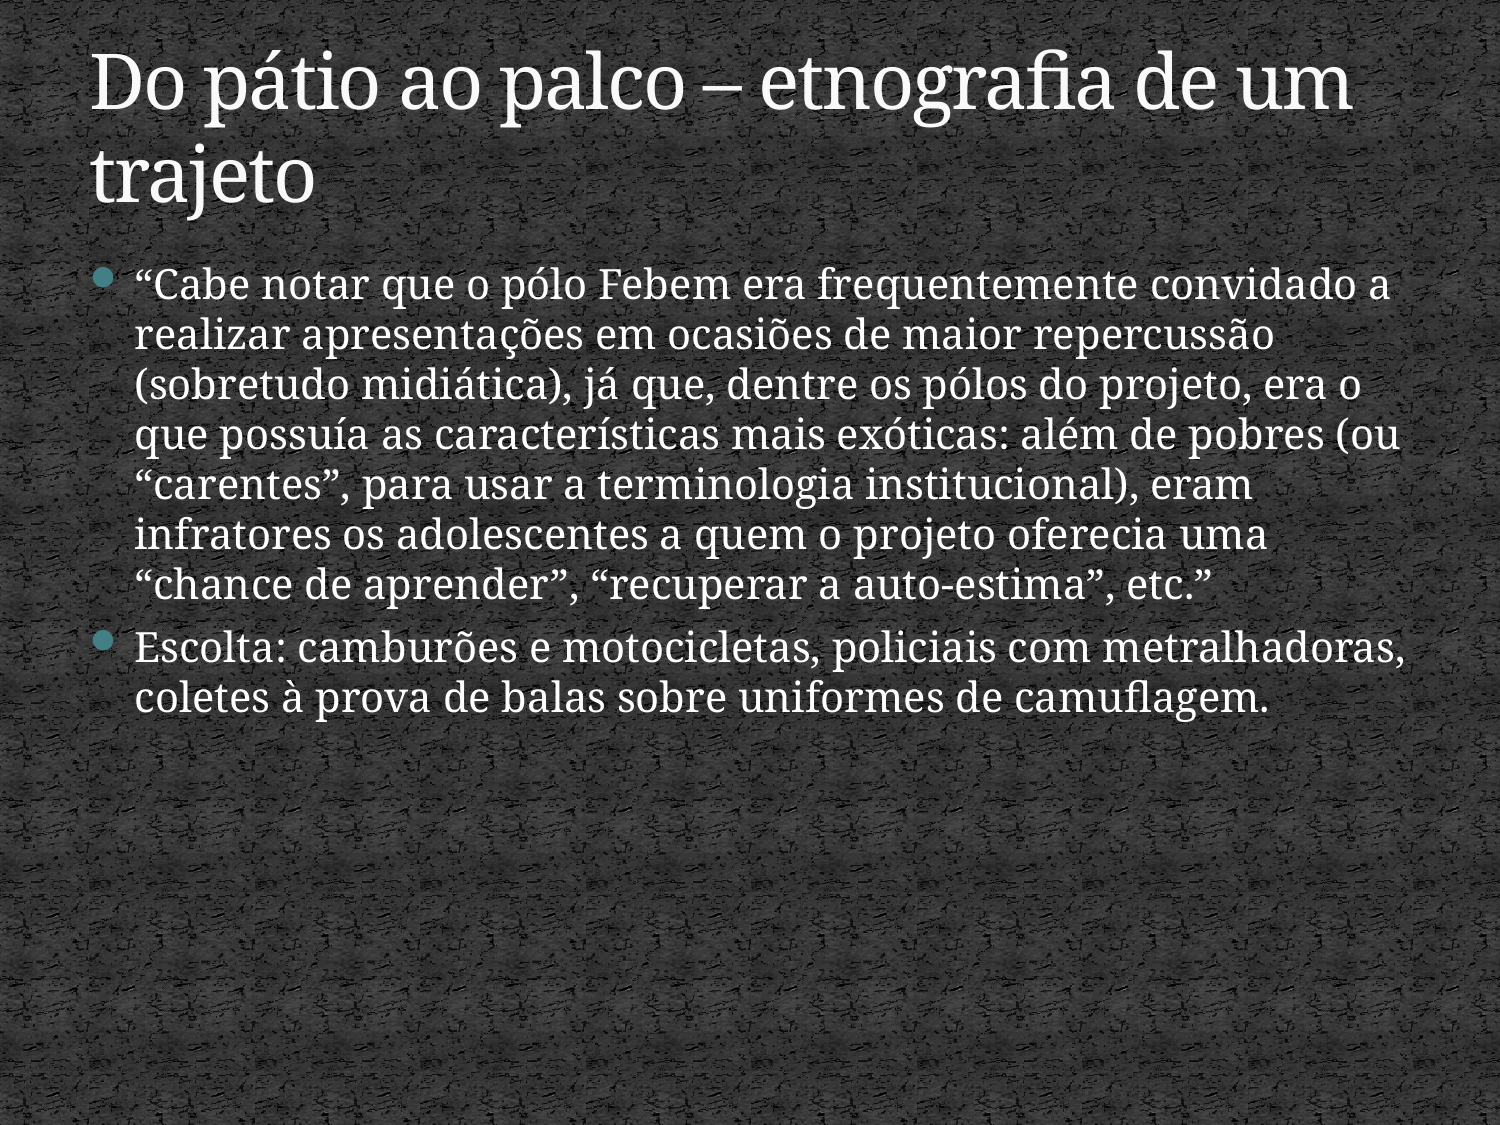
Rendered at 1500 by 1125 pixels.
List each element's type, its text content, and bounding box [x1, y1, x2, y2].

list “Cabe notar que o pólo Febem era frequentemente convidado a realizar apresentações em ocasiões de maior repercussão (sobretudo midiática), já que, dentre os pólos do projeto, era o que possuía as características mais exóticas: além de pobres (ou “carentes”, para usar a terminologia institucional), eram infratores os adolescentes a quem o projeto oferecia uma “chance de aprender”, “recuperar a auto-estima”, etc.” Escolta: camburões e motocicletas, policiais com metralhadoras, coletes à prova de balas sobre uniformes de camuflagem. [75, 249, 1425, 1000]
title Do pátio ao palco – etnografia de um trajeto [74, 24, 1425, 225]
